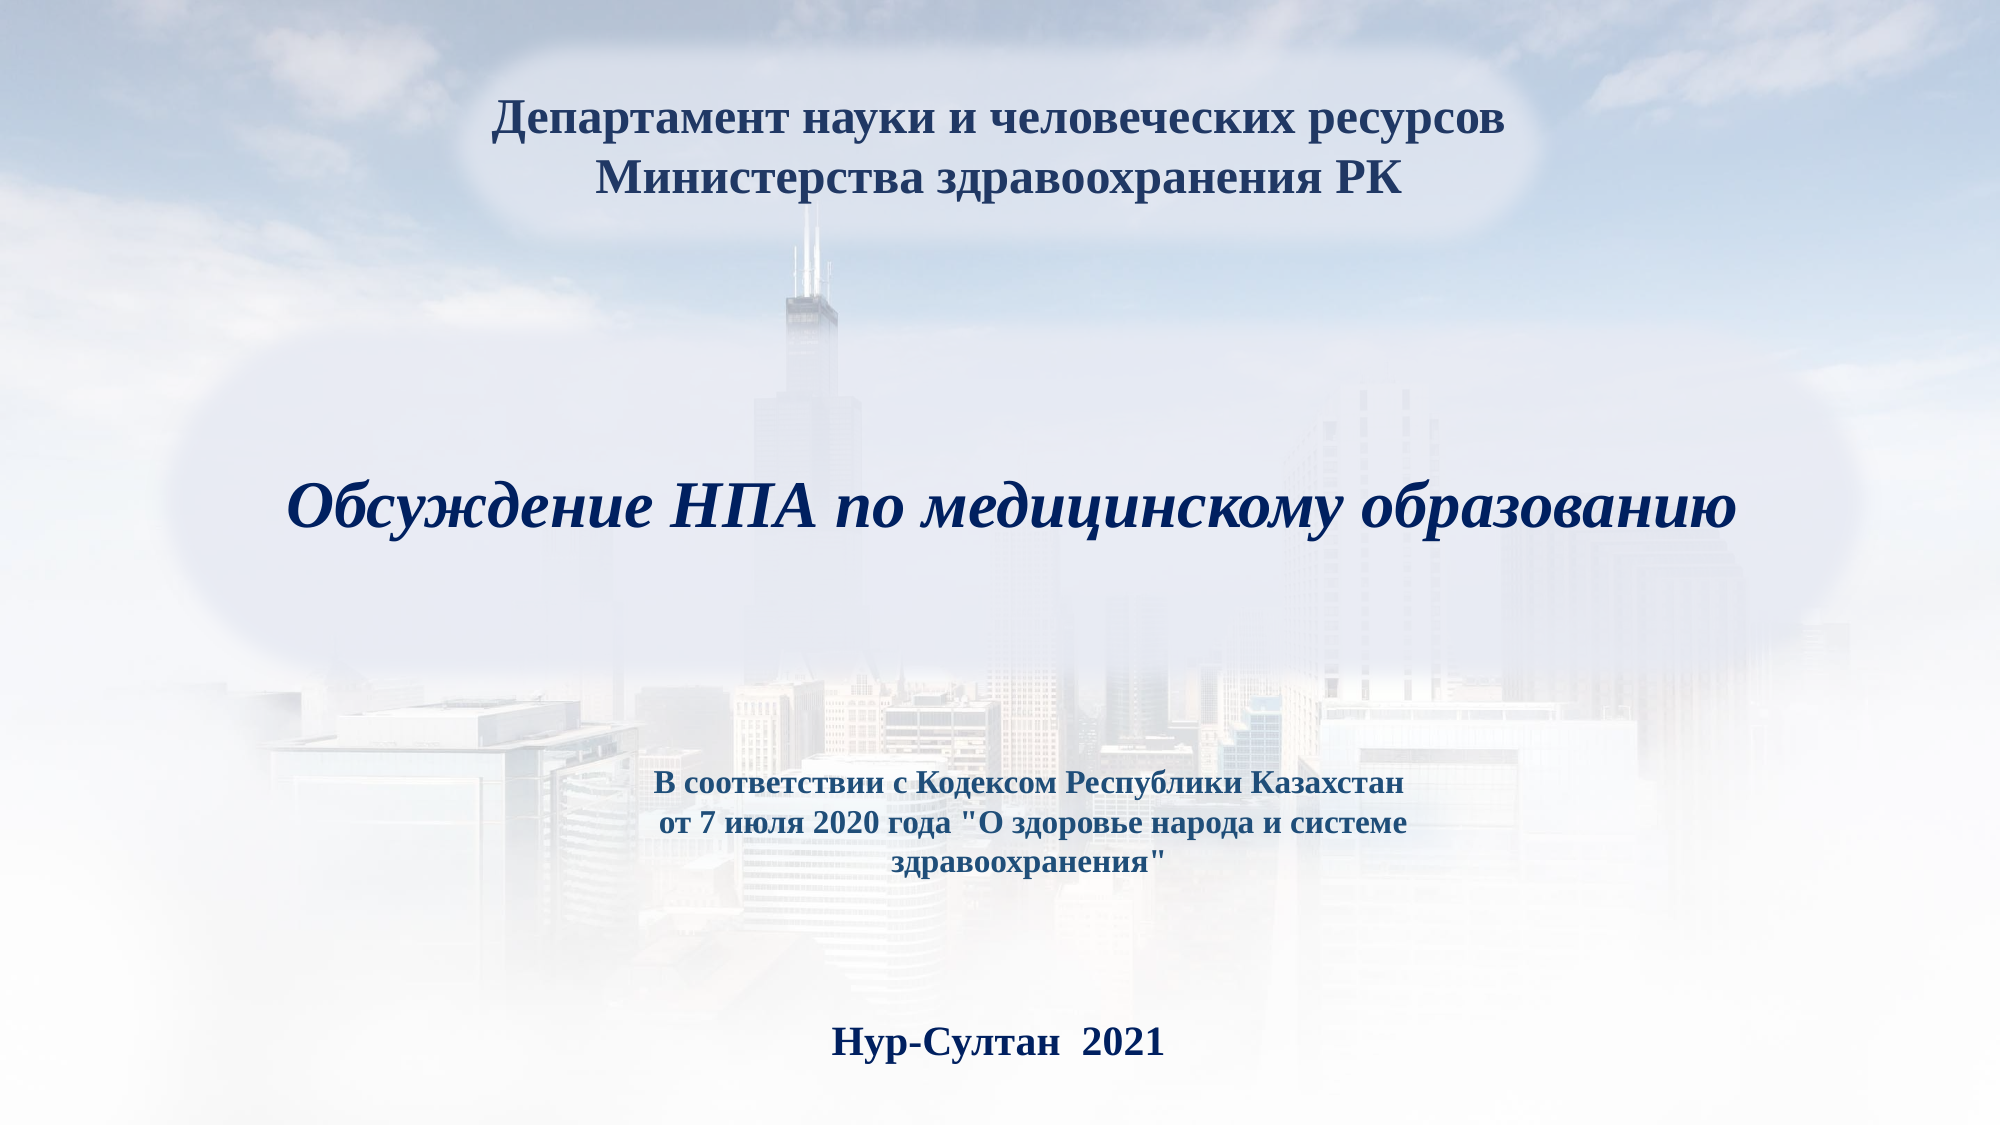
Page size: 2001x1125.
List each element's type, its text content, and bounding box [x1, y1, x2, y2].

table_cell 5 [473, 61, 1528, 228]
text_box Обсуждение НПА по медицинскому образованию [180, 341, 1850, 662]
text_box Нур-Султан 2021 [816, 1006, 1181, 1071]
text_box Департамент науки и человеческих ресурсов Министерства здравоохранения РК [476, 64, 1525, 226]
